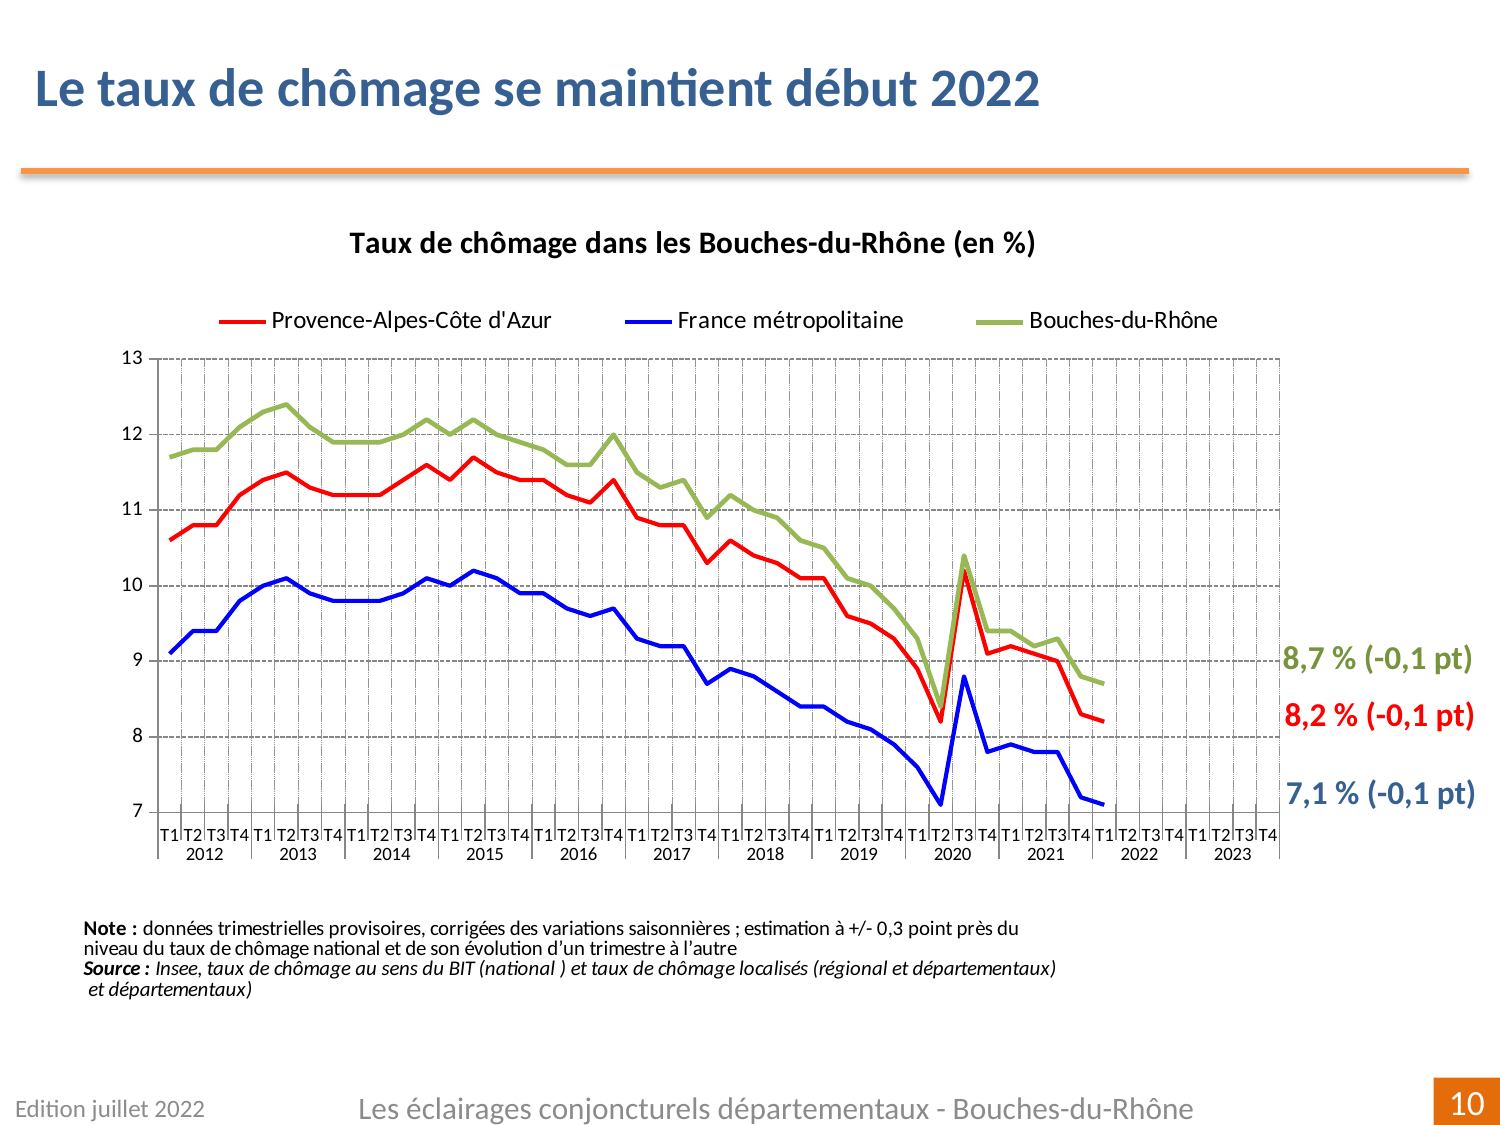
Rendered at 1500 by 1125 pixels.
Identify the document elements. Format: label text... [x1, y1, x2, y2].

text_box 7,1 % (-0,1 pt) [1391, 786, 1500, 864]
text_box Le taux de chômage se maintient début 2022 [20, 44, 1500, 125]
slide_number Edition juillet 2022 [0, 1077, 350, 1125]
chart [45, 199, 1386, 1047]
text_box 8,7 % (-0,1 pt) [1391, 625, 1500, 686]
text_box 8,2 % (-0,1 pt) [1391, 686, 1500, 786]
slide_number 10 [1433, 1077, 1500, 1125]
footer Les éclairages conjoncturels départementaux - Bouches-du-Rhône [350, 1077, 1270, 1125]
